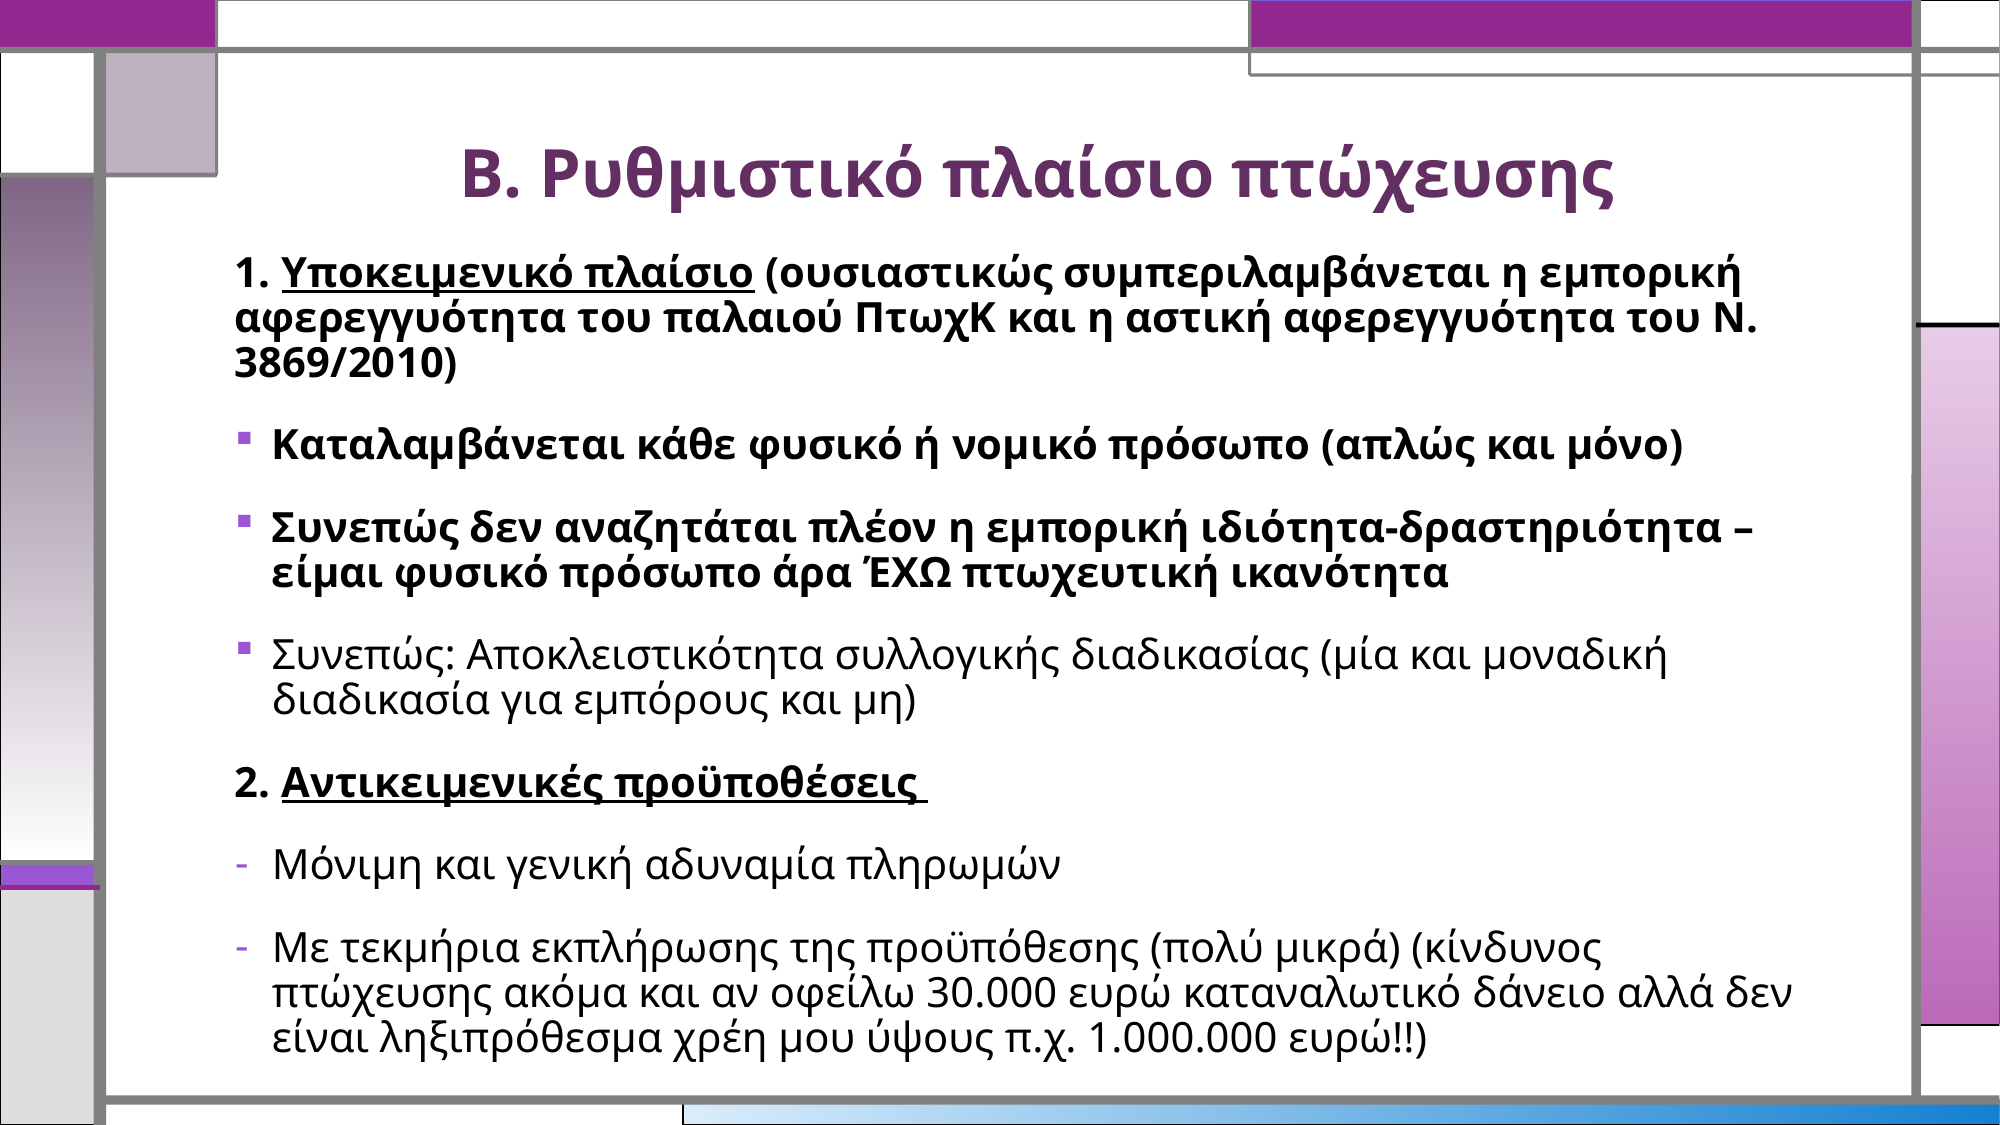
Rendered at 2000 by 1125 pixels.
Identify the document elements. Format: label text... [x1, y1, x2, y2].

title Β. Ρυθμιστικό πλαίσιο πτώχευσης [249, 87, 1825, 220]
list 1. Υποκειμενικό πλαίσιο (ουσιαστικώς συμπεριλαμβάνεται η εμπορική αφερεγγυότητα του παλαιού ΠτωχΚ και η αστική αφερεγγυότητα του Ν. 3869/2010) Καταλαμβάνεται κάθε φυσικό ή νομικό πρόσωπο (απλώς και μόνο) Συνεπώς δεν αναζητάται πλέον η εμπορική ιδιότητα-δραστηριότητα – είμαι φυσικό πρόσωπο άρα ΈΧΩ πτωχευτική ικανότητα Συνεπώς: Αποκλειστικότητα συλλογικής διαδικασίας (μία και μοναδική διαδικασία για εμπόρους και μη) 2. Αντικειμενικές προϋποθέσεις Μόνιμη και γενική αδυναμία πληρωμών Με τεκμήρια εκπλήρωσης της προϋπόθεσης (πολύ μικρά) (κίνδυνος πτώχευσης ακόμα και αν οφείλω 30.000 ευρώ καταναλωτικό δάνειο αλλά δεν είναι ληξιπρόθεσμα χρέη μου ύψους π.χ. 1.000.000 ευρώ!!) [220, 243, 1825, 1012]
